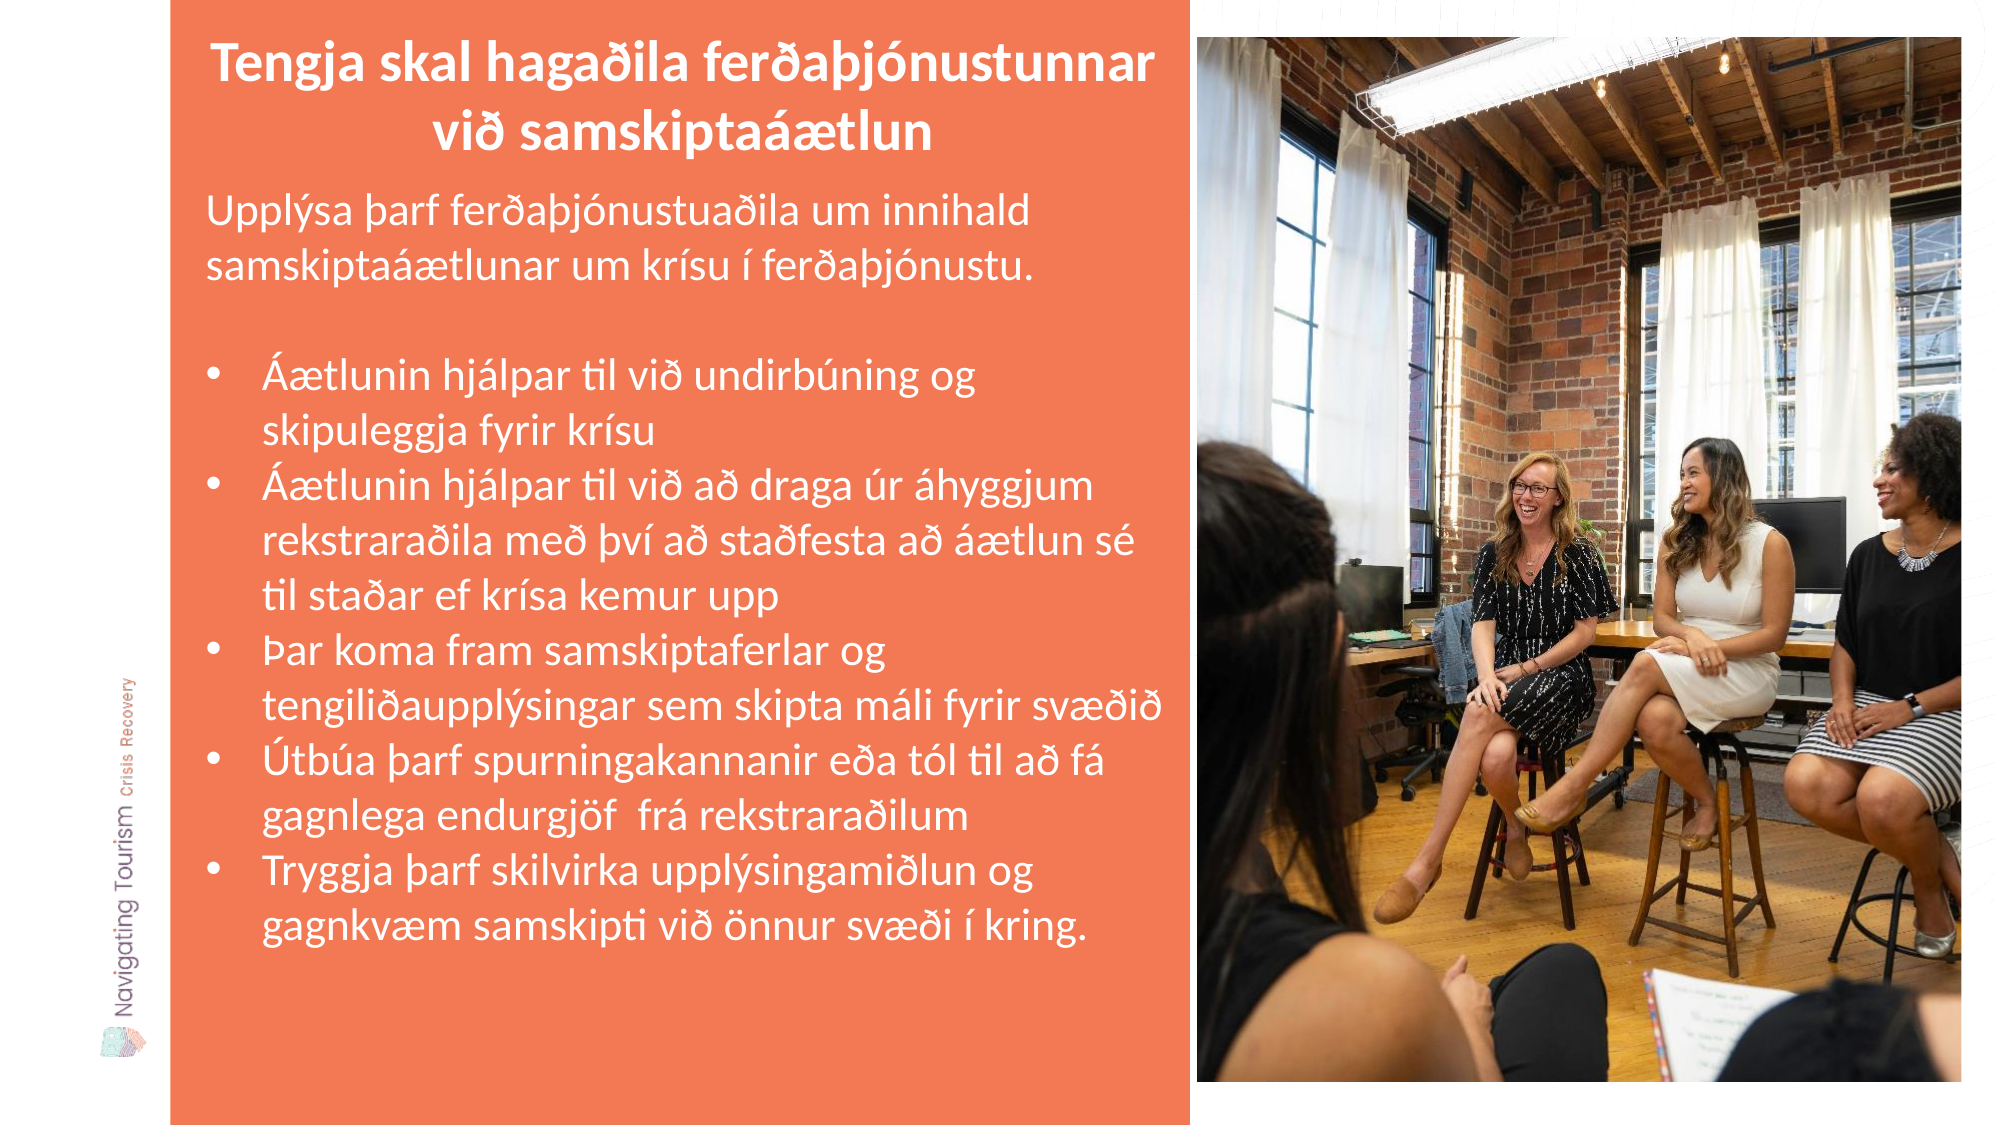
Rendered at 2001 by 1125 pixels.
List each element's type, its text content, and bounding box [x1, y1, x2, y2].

picture [97, 678, 149, 1056]
list Tengja skal hagaðila ferðaþjónustunnar við samskiptaáætlun [190, 15, 1177, 196]
list Upplýsa þarf ferðaþjónustuaðila um innihald samskiptaáætlunar um krísu í ferðaþjónustu. Áætlunin hjálpar til við undirbúning og skipuleggja fyrir krísu Áætlunin hjálpar til við að draga úr áhyggjum rekstraraðila með því að staðfesta að áætlun sé til staðar ef krísa kemur upp Þar koma fram samskiptaferlar og tengiliðaupplýsingar sem skipta máli fyrir svæðið Útbúa þarf spurningakannanir eða tól til að fá gagnlega endurgjöf frá rekstraraðilum Tryggja þarf skilvirka upplýsingamiðlun og gagnkvæm samskipti við önnur svæði í kring. [190, 172, 1191, 1096]
picture [1190, 0, 1995, 1082]
